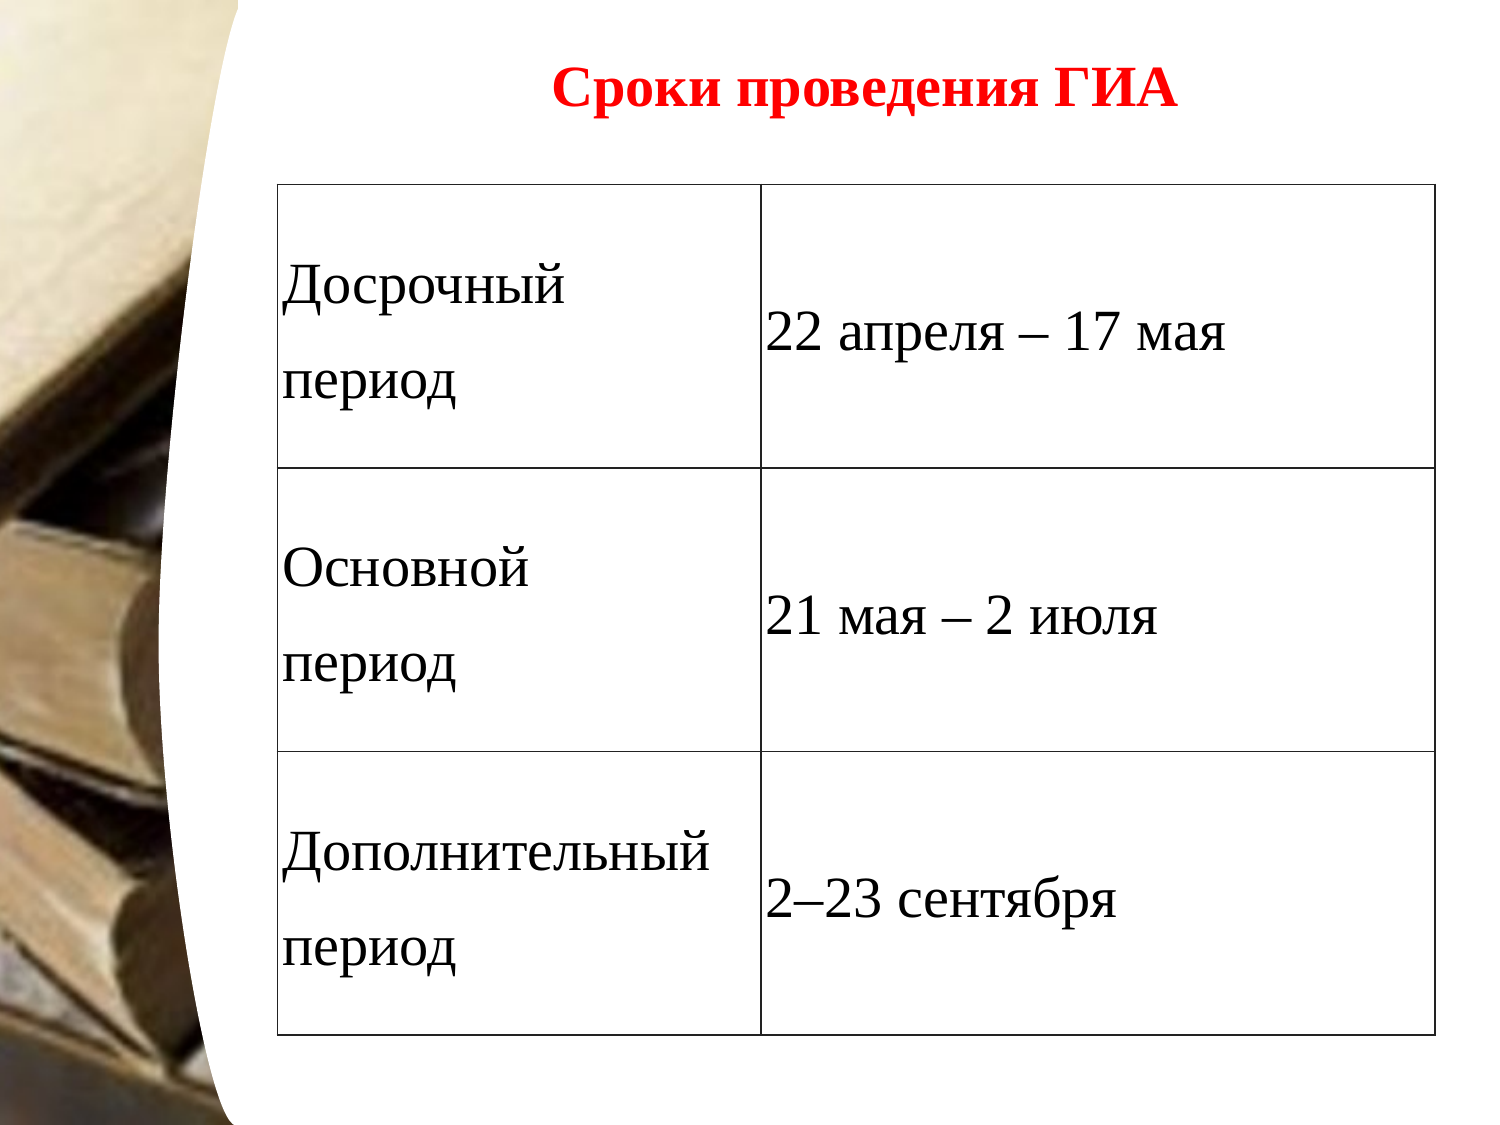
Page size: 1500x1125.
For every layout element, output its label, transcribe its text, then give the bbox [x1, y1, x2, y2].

table_cell Дополнительный период [278, 752, 760, 1034]
list Сроки проведения ГИА [336, 0, 1394, 126]
table_cell Основной период [278, 469, 760, 751]
table_header 22 апреля – 17 мая [762, 185, 1434, 467]
table_cell 2–23 сентября [762, 752, 1434, 1034]
picture [0, 0, 238, 1125]
table_header Досрочный период [278, 185, 760, 467]
table_cell 21 мая – 2 июля [762, 469, 1434, 751]
